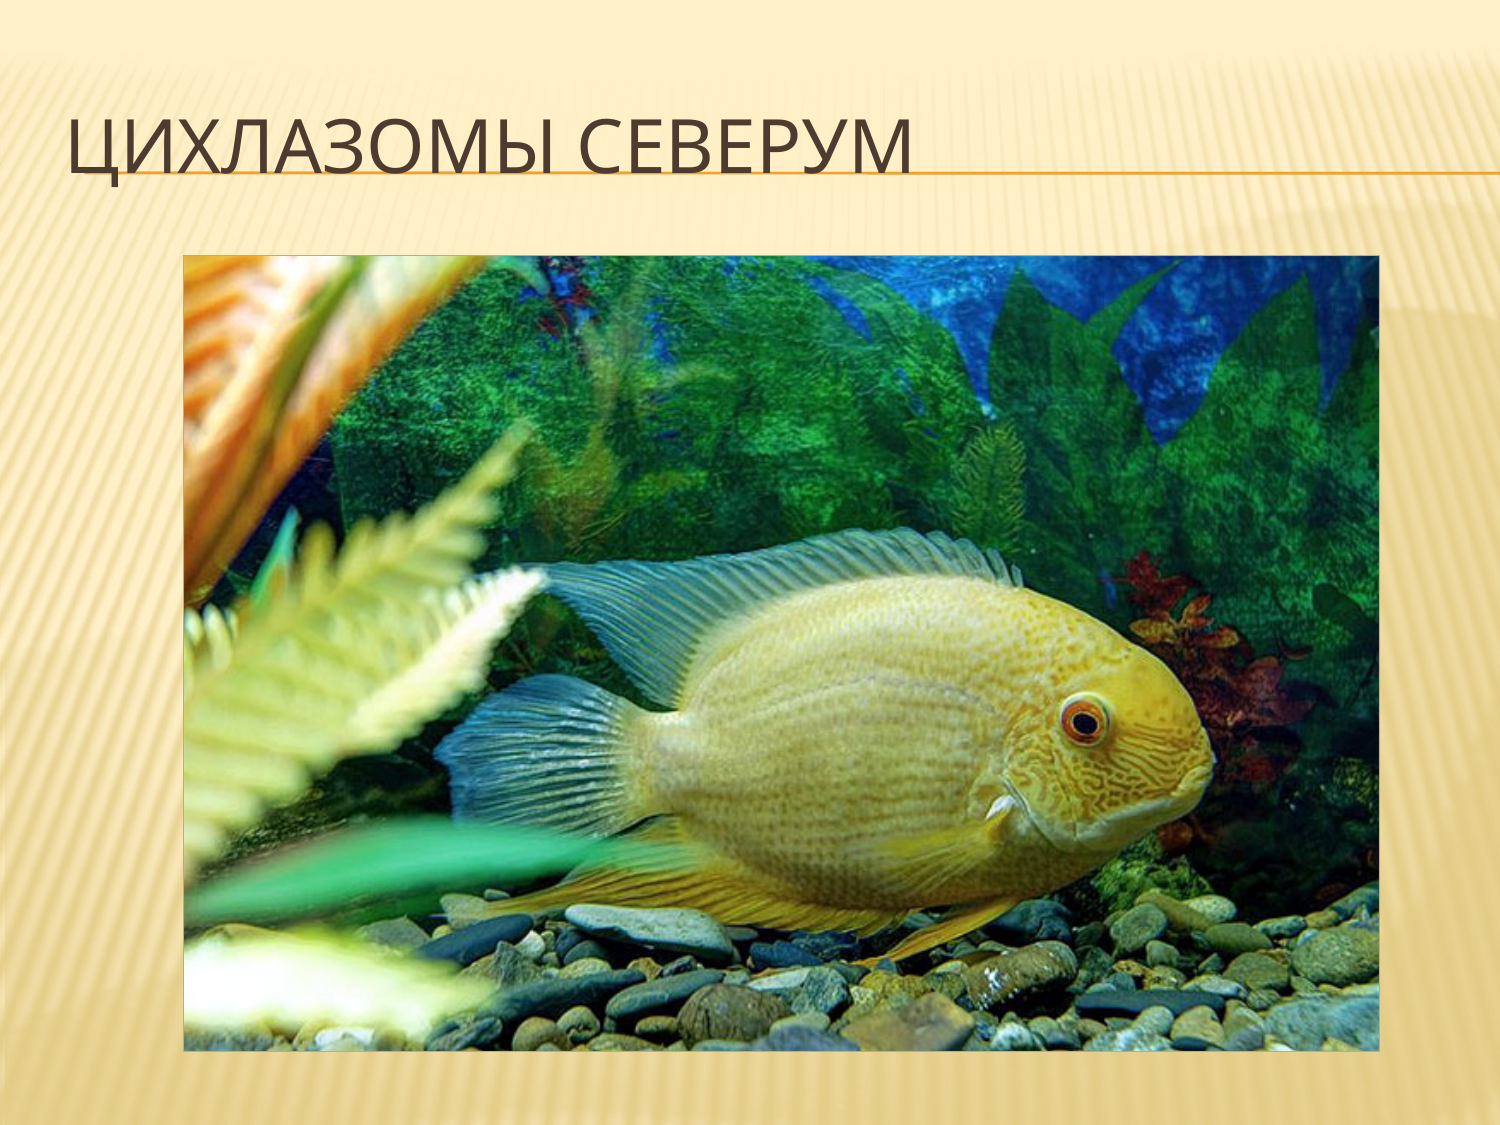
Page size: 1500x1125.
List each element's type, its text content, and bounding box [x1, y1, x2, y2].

title Цихлазомы северум [50, 75, 1475, 213]
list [182, 254, 1380, 1053]
